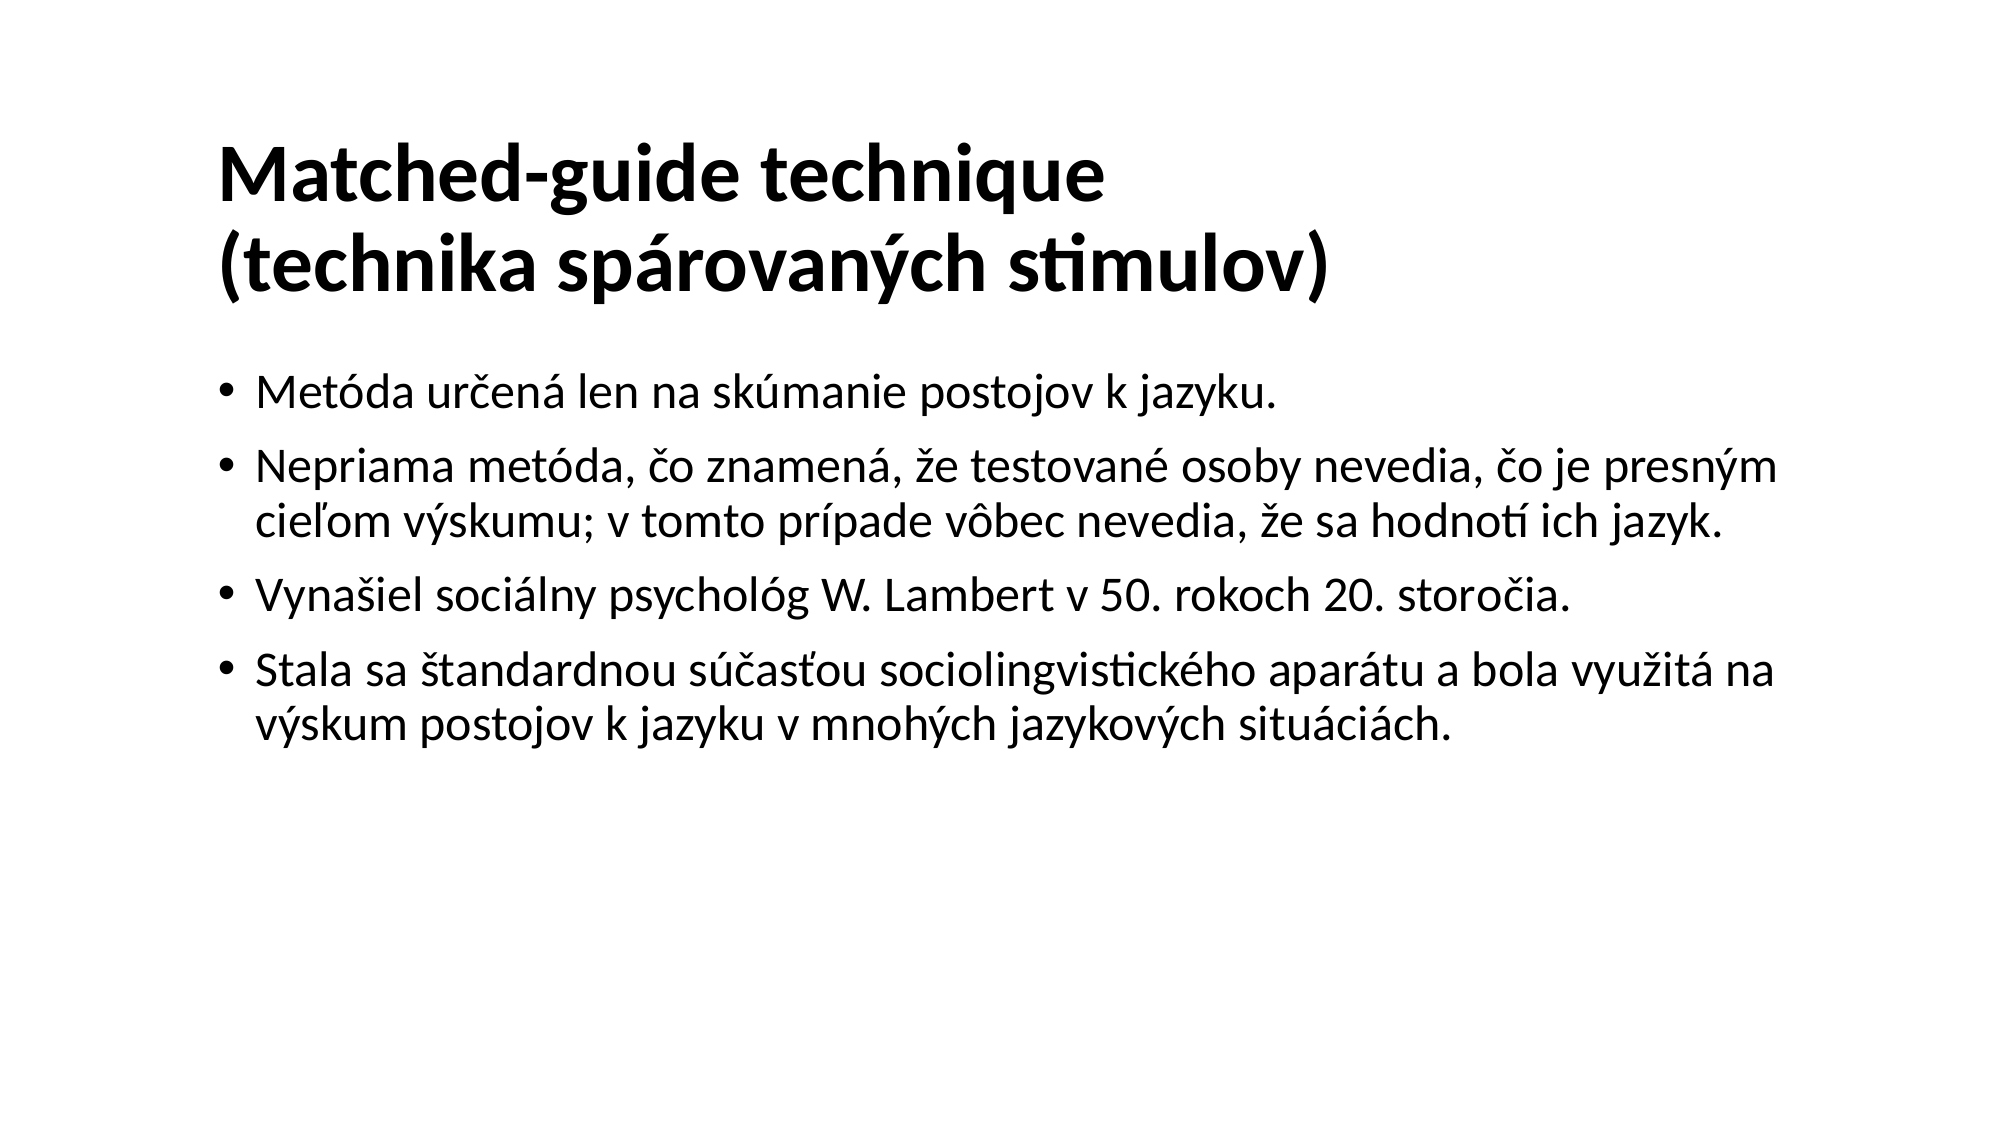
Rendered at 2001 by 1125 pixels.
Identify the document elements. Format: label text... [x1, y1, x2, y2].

list Metóda určená len na skúmanie postojov k jazyku. Nepriama metóda, čo znamená, že testované osoby nevedia, čo je presným cieľom výskumu; v tomto prípade vôbec nevedia, že sa hodnotí ich jazyk. Vynašiel sociálny psychológ W. Lambert v 50. rokoch 20. storočia. Stala sa štandardnou súčasťou sociolingvistického aparátu a bola využitá na výskum postojov k jazyku v mnohých jazykových situáciách. [202, 357, 1816, 853]
title Matched-guide technique (technika spárovaných stimulov) [202, 116, 1681, 323]
